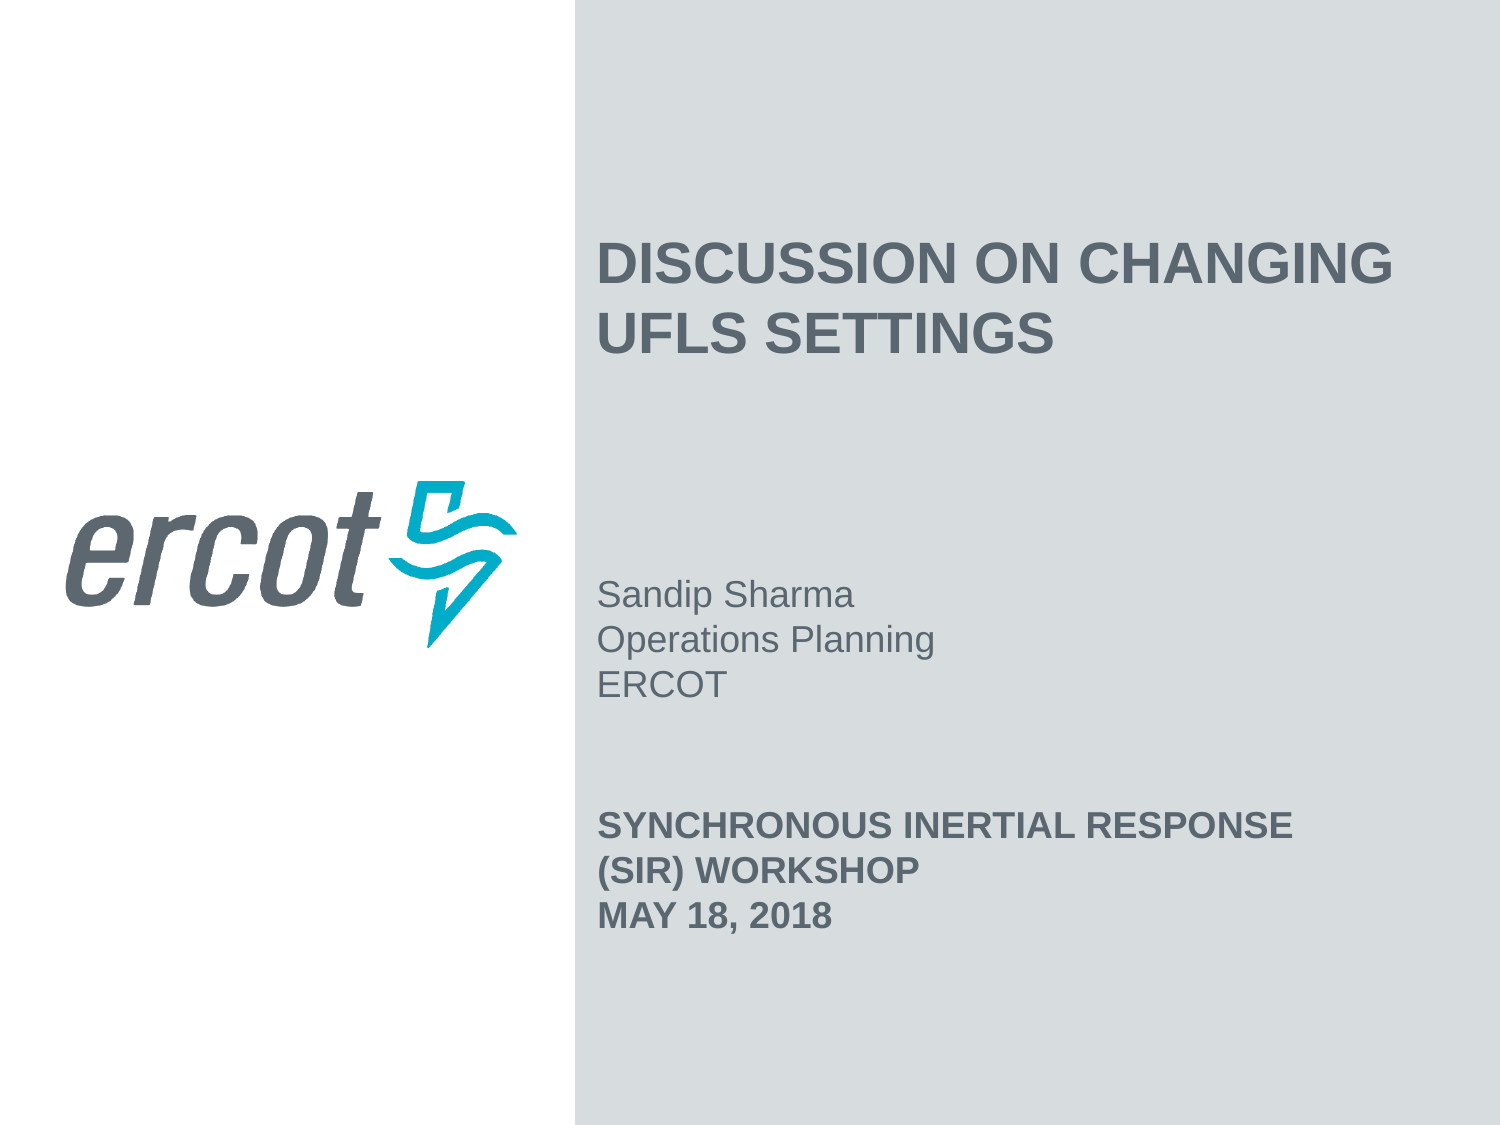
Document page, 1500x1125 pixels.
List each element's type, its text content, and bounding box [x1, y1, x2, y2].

picture [56, 471, 525, 654]
list Discussion on Changing UFLS Settings [581, 217, 1488, 596]
list Synchronous Inertial Response (SIR) Workshop May 18, 2018 [582, 793, 1315, 900]
list Sandip Sharma Operations Planning ERCOT [581, 596, 1315, 714]
